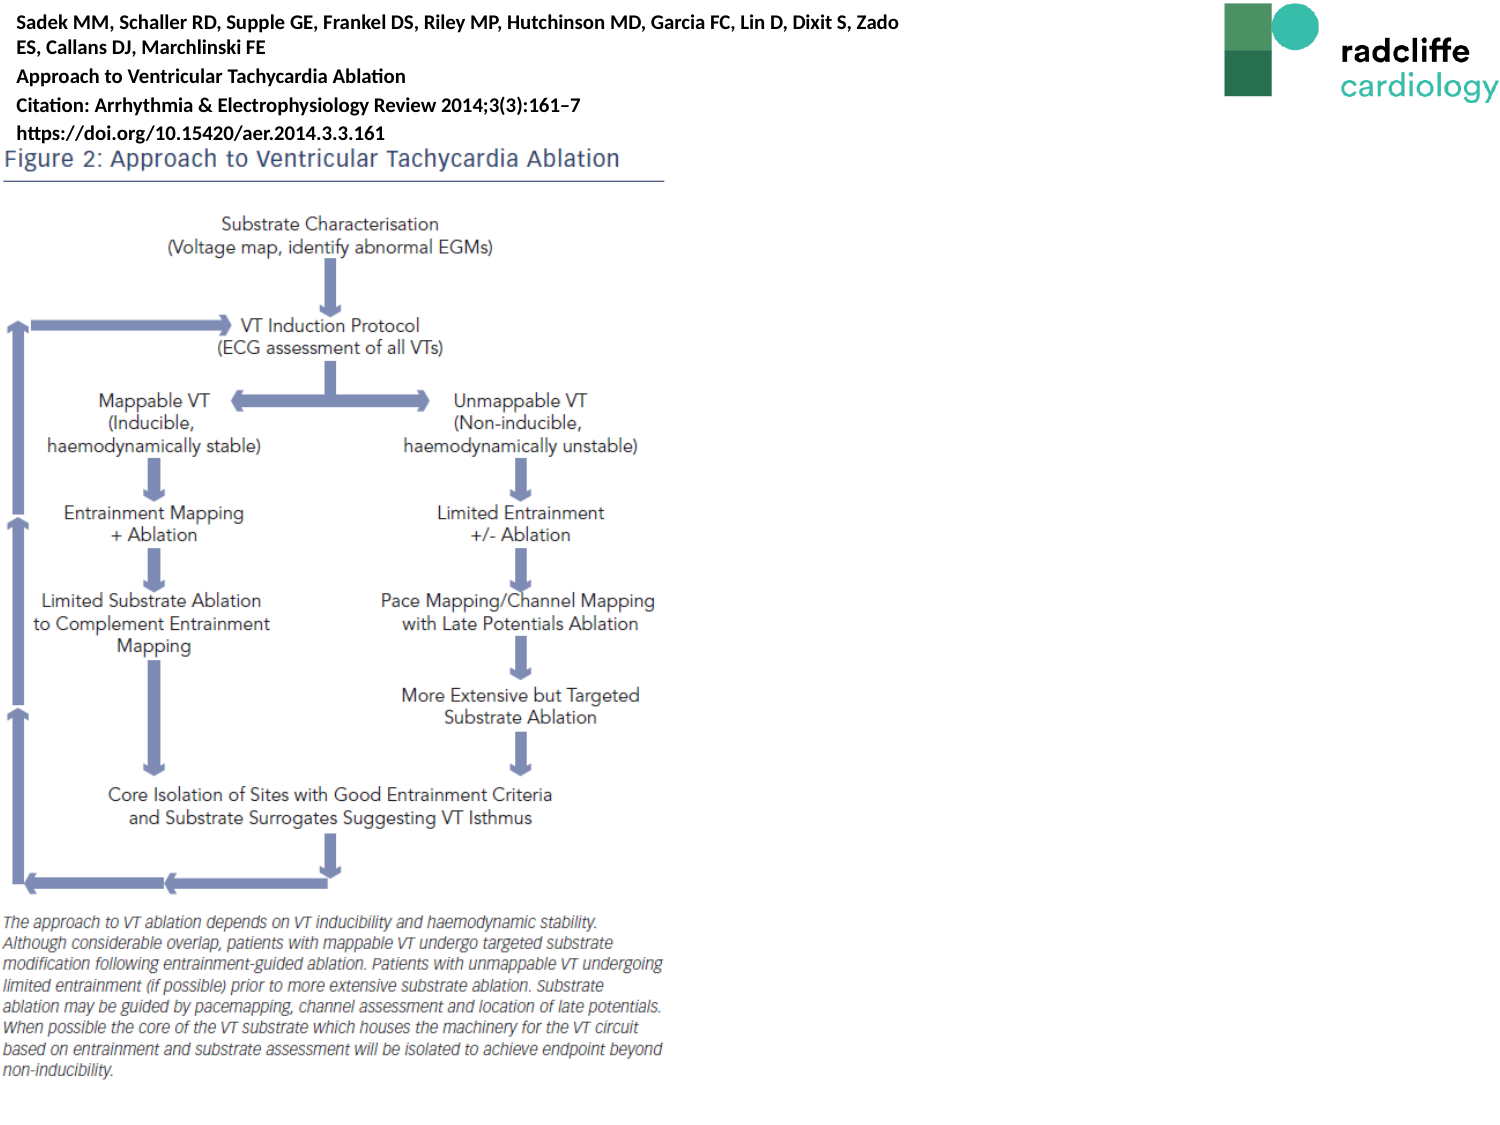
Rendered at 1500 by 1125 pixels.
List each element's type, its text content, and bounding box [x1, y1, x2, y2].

text_box Approach to Ventricular Tachycardia Ablation [1, 54, 1224, 84]
picture [1, 145, 669, 1084]
text_box https://doi.org/10.15420/aer.2014.3.3.161 [1, 112, 1500, 153]
picture [1224, 1, 1499, 104]
text_box Sadek MM, Schaller RD, Supple GE, Frankel DS, Riley MP, Hutchinson MD, Garcia FC, Lin D, Dixit S, Zado ES, Callans DJ, Marchlinski FE [1, 1, 939, 54]
text_box Citation: Arrhythmia & Electrophysiology Review 2014;3(3):161–7 [1, 84, 1500, 112]
